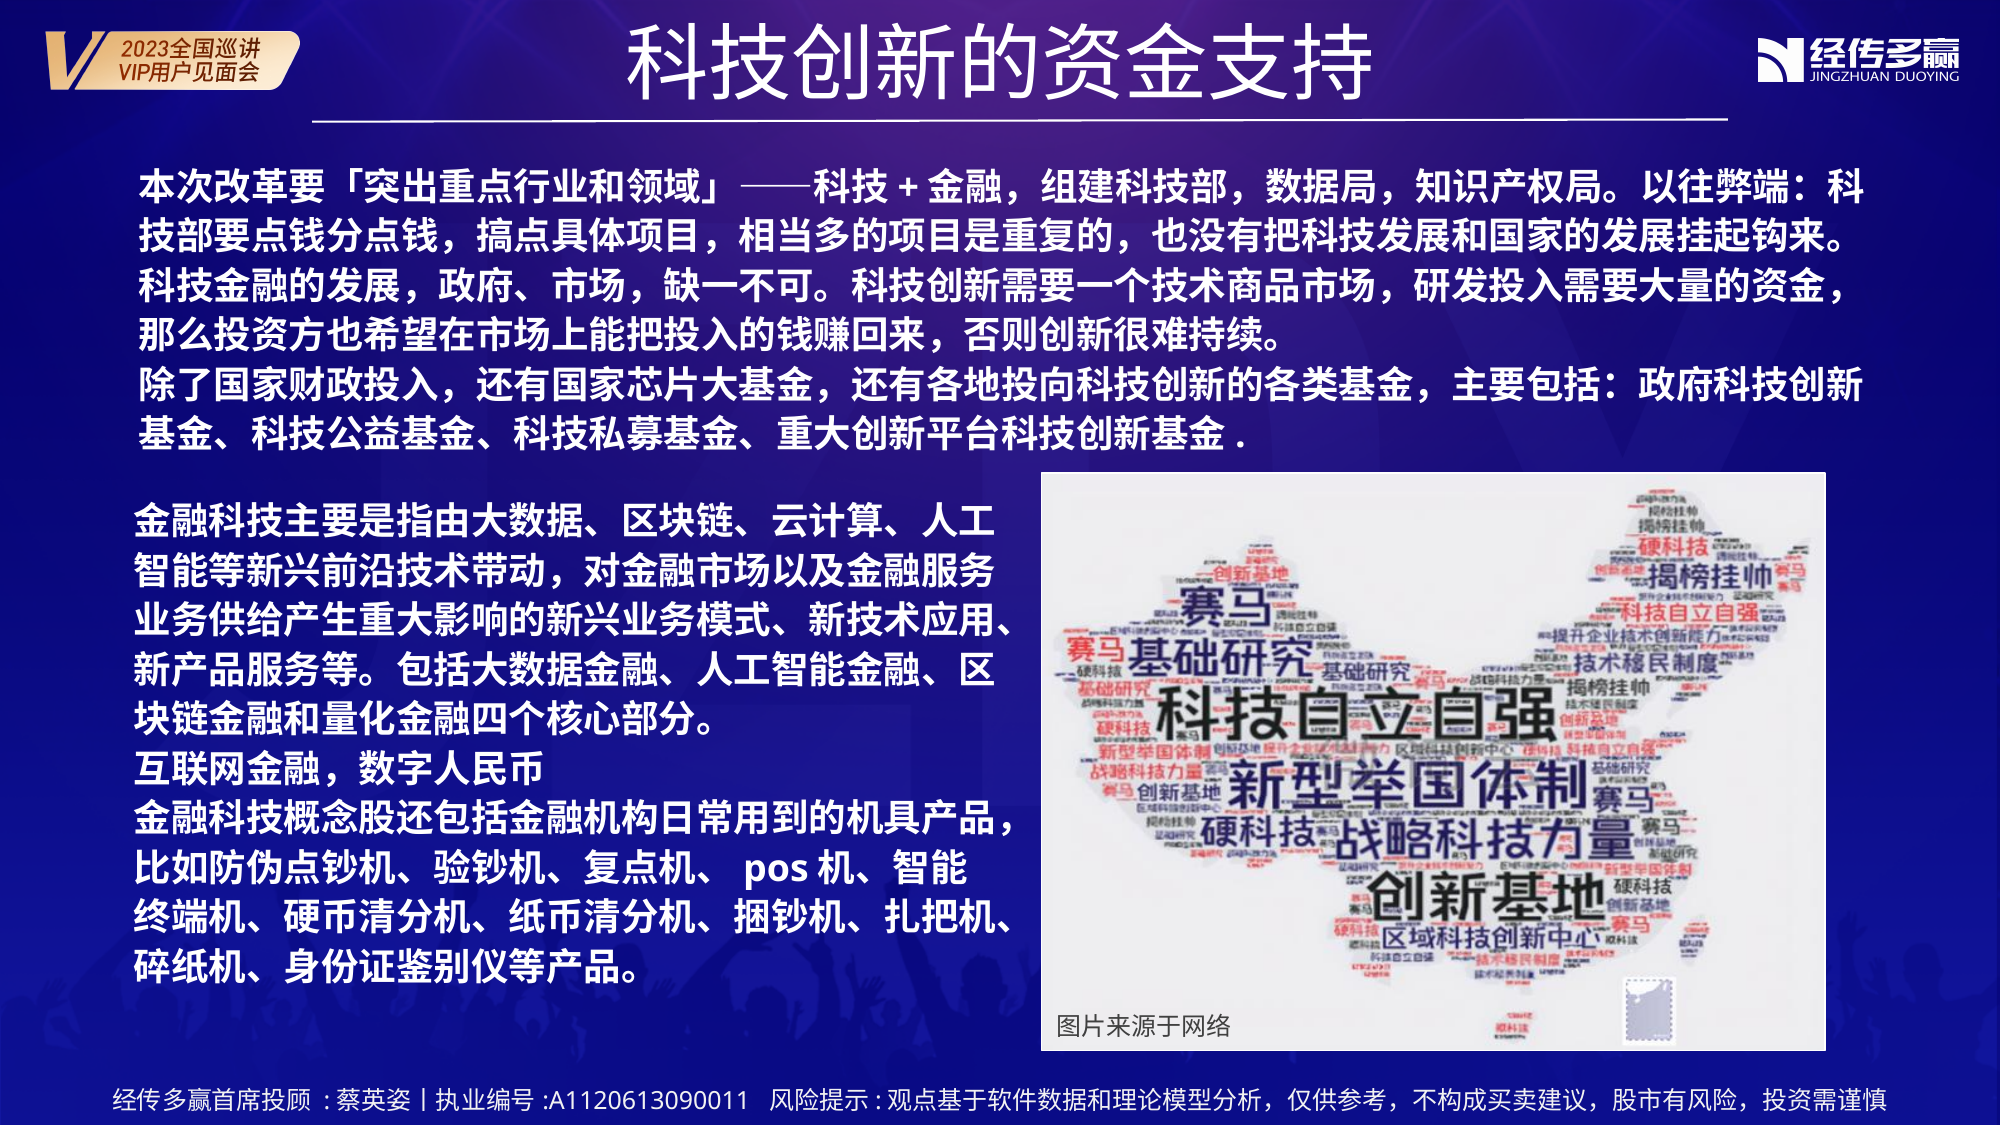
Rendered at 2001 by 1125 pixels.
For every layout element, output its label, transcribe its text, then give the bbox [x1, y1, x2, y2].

text_box 金融科技主要是指由大数据、区块链、云计算、人工智能等新兴前沿技术带动，对金融市场以及金融服务业务供给产生重大影响的新兴业务模式、新技术应用、新产品服务等。包括大数据金融、人工智能金融、区块链金融和量化金融四个核心部分。 互联网金融，数字人民币 金融科技概念股还包括金融机构日常用到的机具产品，比如防伪点钞机、验钞机、复点机、pos机、智能终端机、硬币清分机、纸币清分机、捆钞机、扎把机、碎纸机、身份证鉴别仪等产品。 [119, 485, 1014, 1064]
text_box 本次改革要「突出重点行业和领域」——科技+金融，组建科技部，数据局，知识产权局。以往弊端：科技部要点钱分点钱，搞点具体项目，相当多的项目是重复的，也没有把科技发展和国家的发展挂起钩来。 科技金融的发展，政府、市场，缺一不可。科技创新需要一个技术商品市场，研发投入需要大量的资金，那么投资方也希望在市场上能把投入的钱赚回来，否则创新很难持续。 除了国家财政投入，还有国家芯片大基金，还有各地投向科技创新的各类基金，主要包括：政府科技创新基金、科技公益基金、科技私募基金、重大创新平台科技创新基金. [123, 151, 1900, 465]
picture [0, 118, 2000, 1125]
text_box 科技创新的资金支持 [0, 2, 2000, 118]
